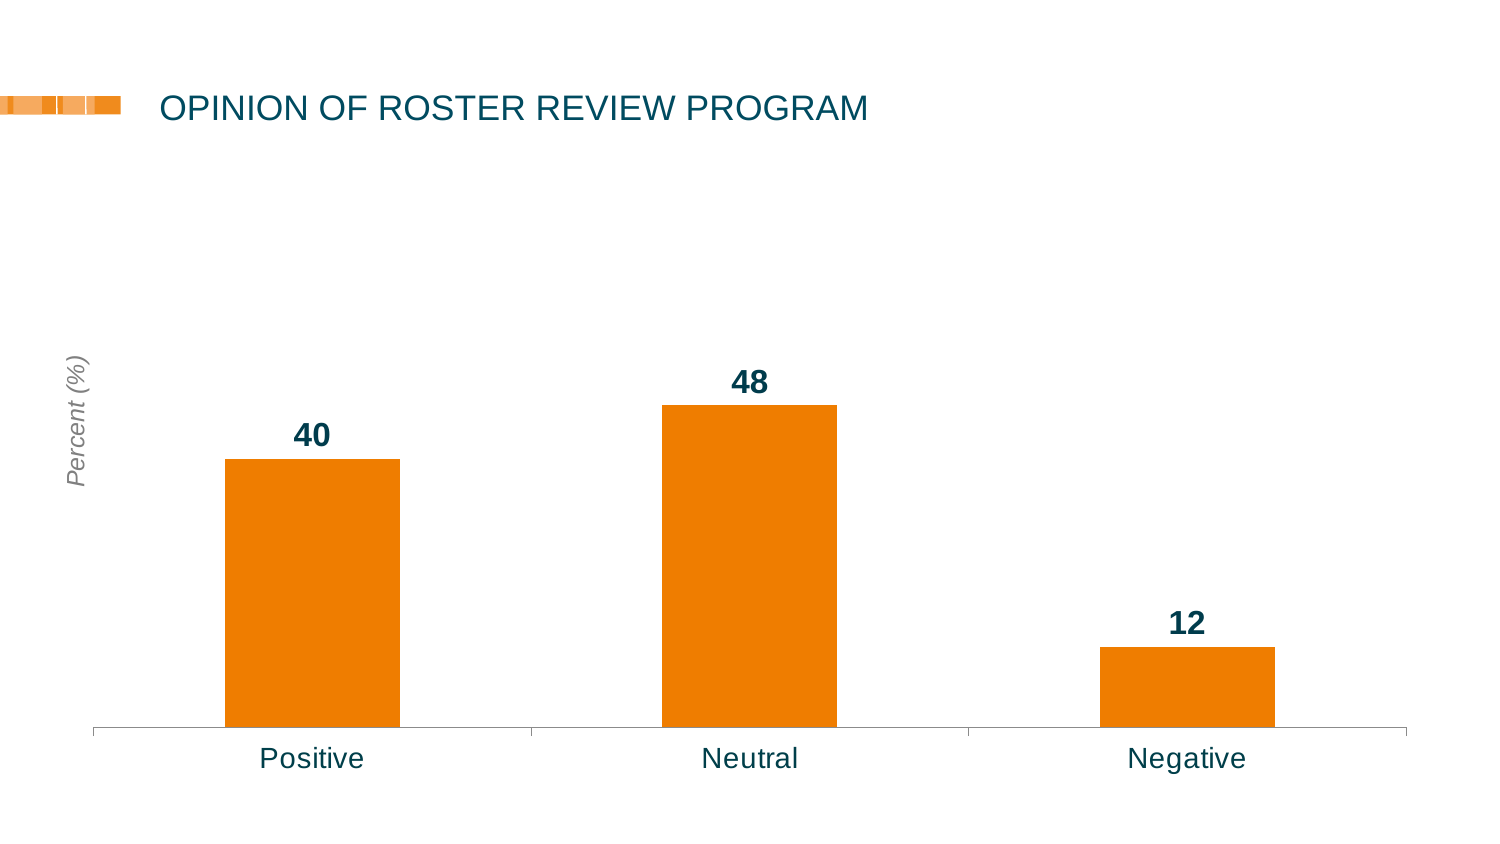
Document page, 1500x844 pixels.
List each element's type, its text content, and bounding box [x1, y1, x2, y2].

text_box Percent (%) [64, 336, 70, 507]
chart [70, 124, 1430, 792]
title OPINION OF ROSTER REVIEW PROGRAM [159, 91, 1400, 124]
